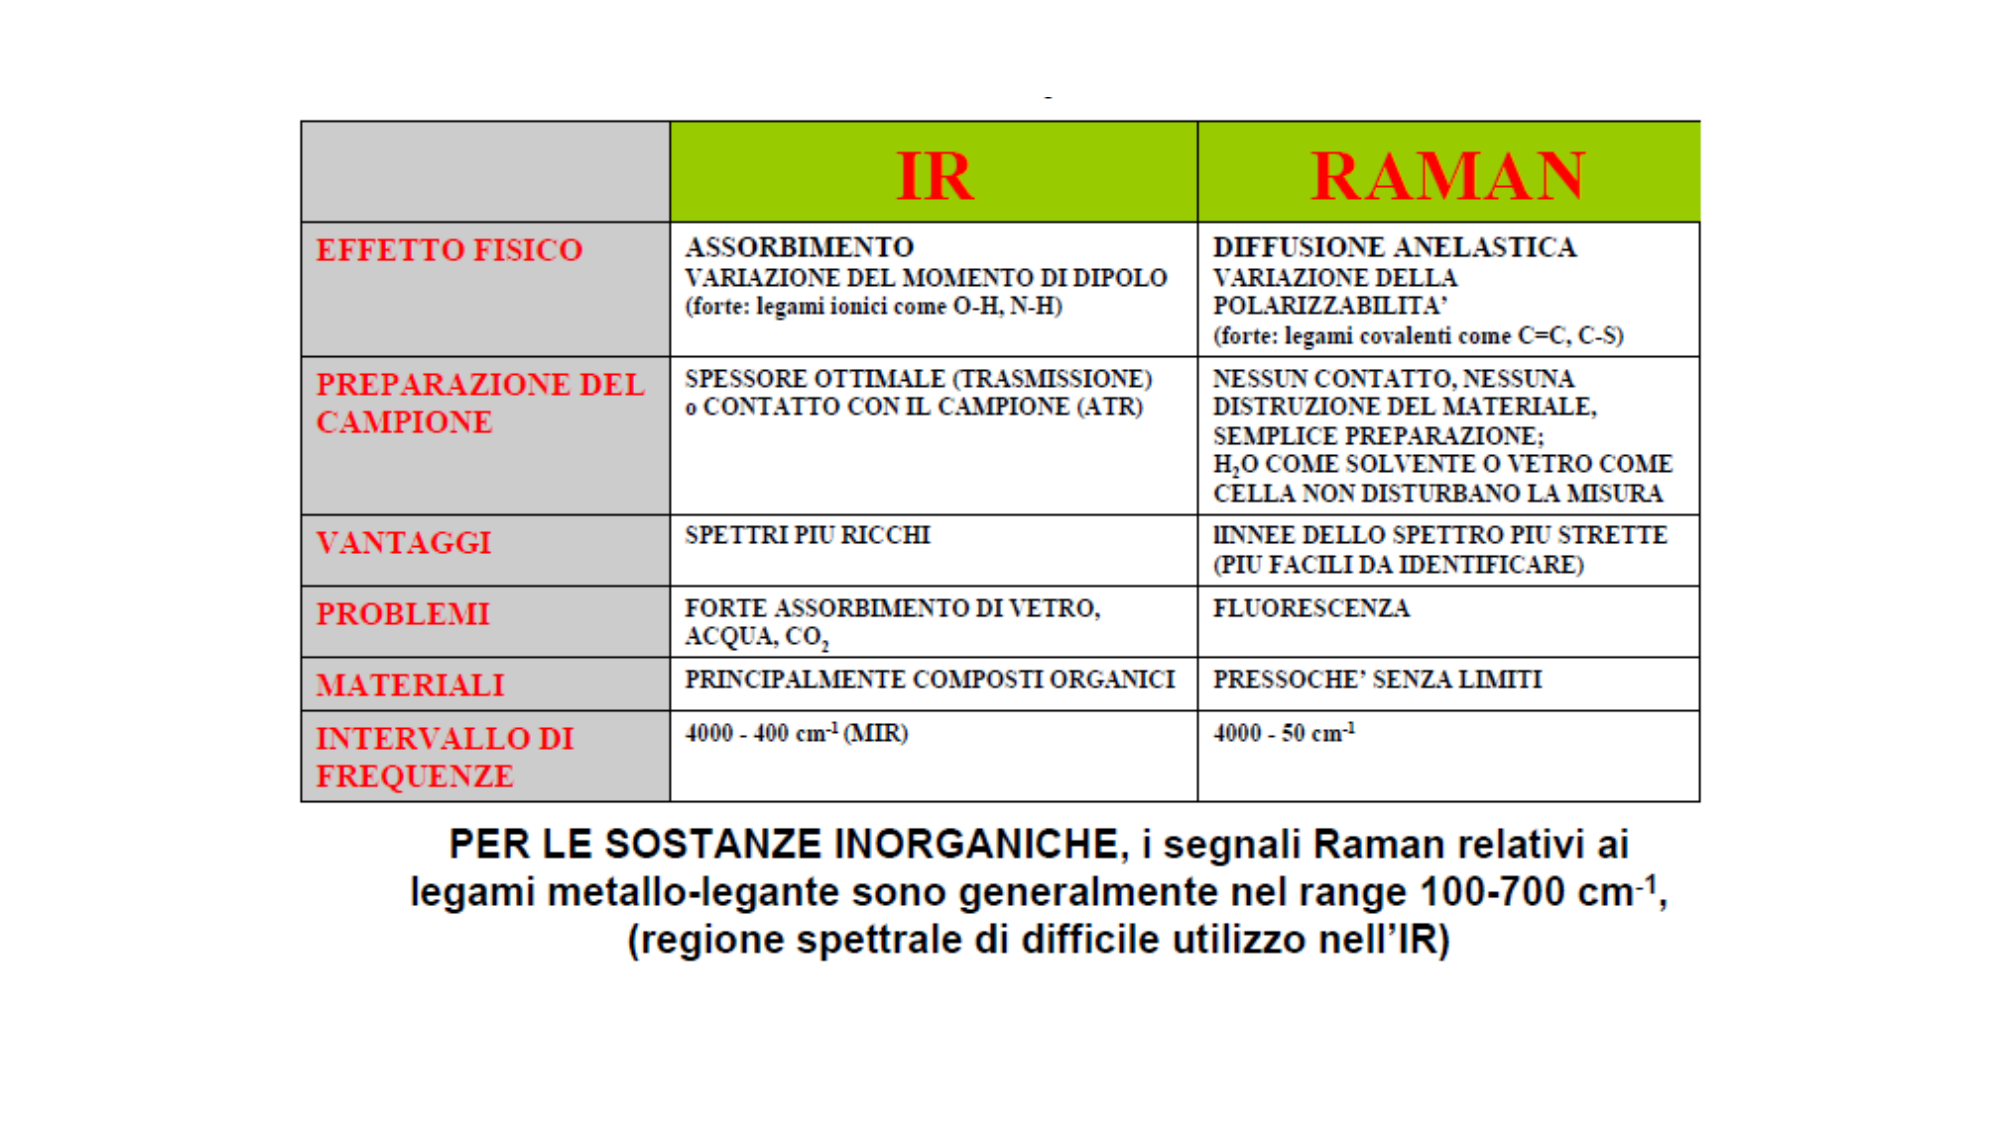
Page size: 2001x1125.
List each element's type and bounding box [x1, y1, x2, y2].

picture [269, 97, 1731, 995]
